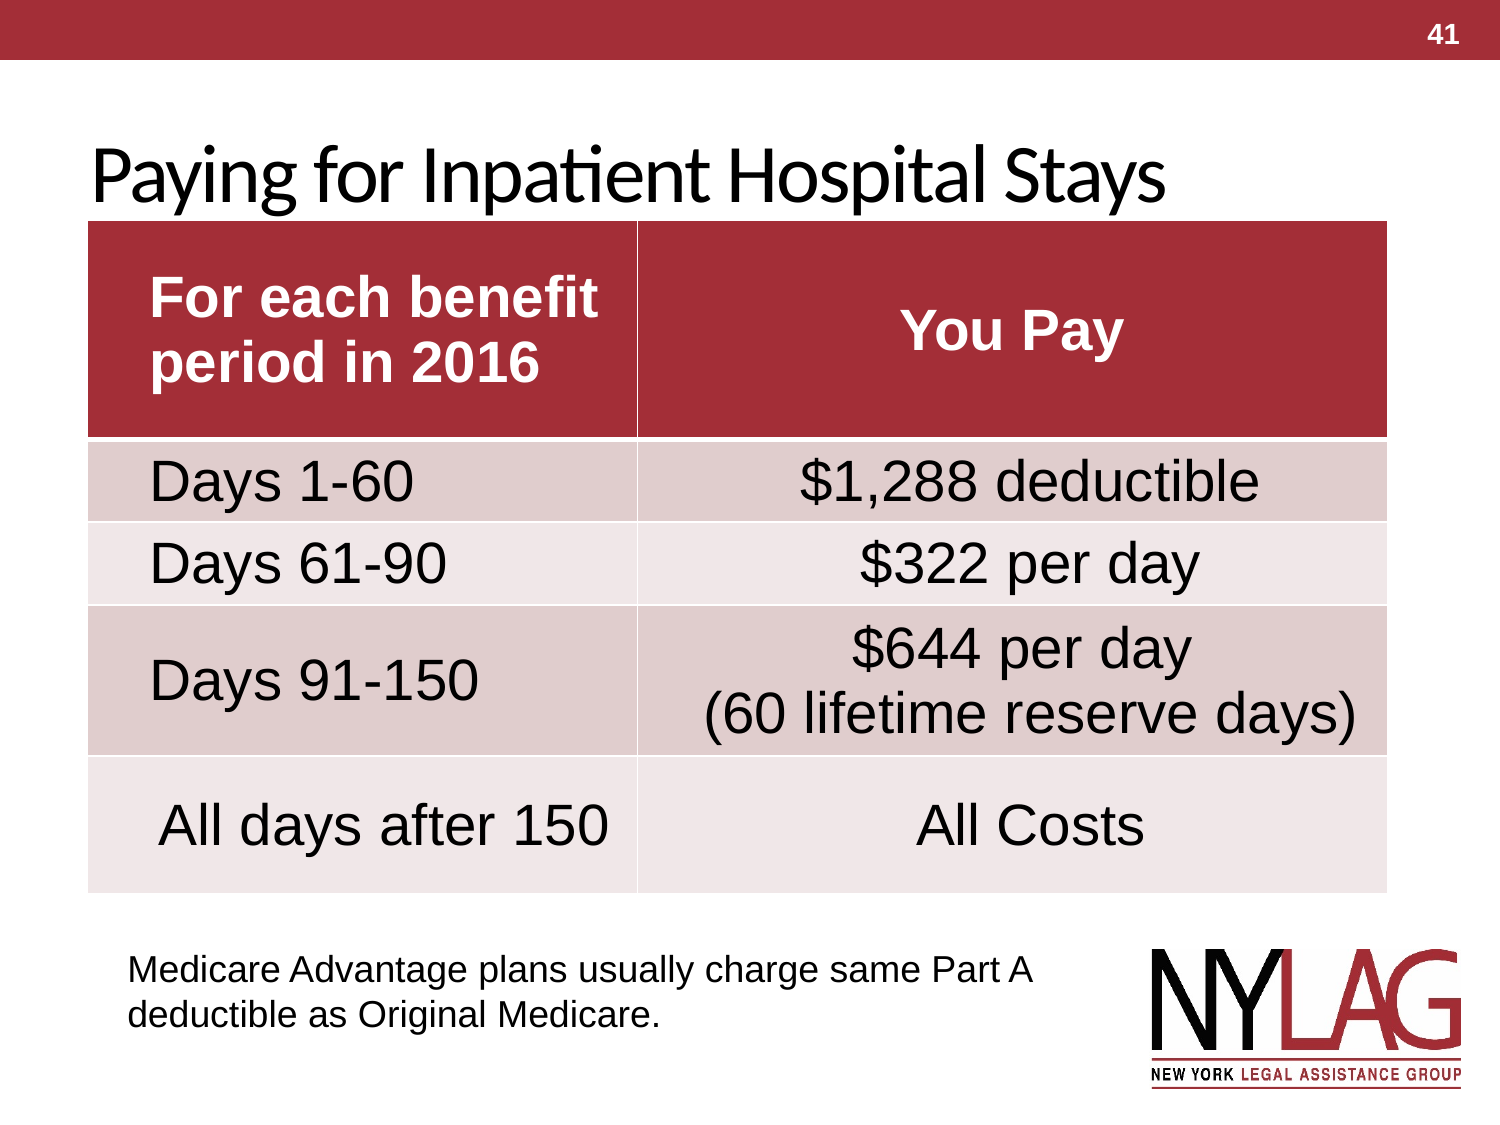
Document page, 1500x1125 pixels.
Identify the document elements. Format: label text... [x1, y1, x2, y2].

table_cell $322 per day [638, 523, 1387, 604]
text_box Medicare Advantage plans usually charge same Part A deductible as Original Medicare. [112, 937, 1150, 1088]
table_header You Pay [638, 221, 1387, 437]
slide_number 41 [1125, 2, 1475, 63]
table_cell Days 91-150 [88, 606, 637, 755]
picture [1149, 949, 1461, 1089]
title Paying for Inpatient Hospital Stays [75, 87, 1425, 250]
table_cell All days after 150 [88, 757, 637, 893]
table_header For each benefit period in 2016 [88, 221, 637, 437]
table_cell $1,288 deductible [638, 442, 1387, 521]
table_cell $644 per day (60 lifetime reserve days) [638, 606, 1387, 755]
table_cell Days 1-60 [88, 442, 637, 521]
table_cell All Costs [638, 757, 1387, 893]
table_cell Days 61-90 [88, 523, 637, 604]
